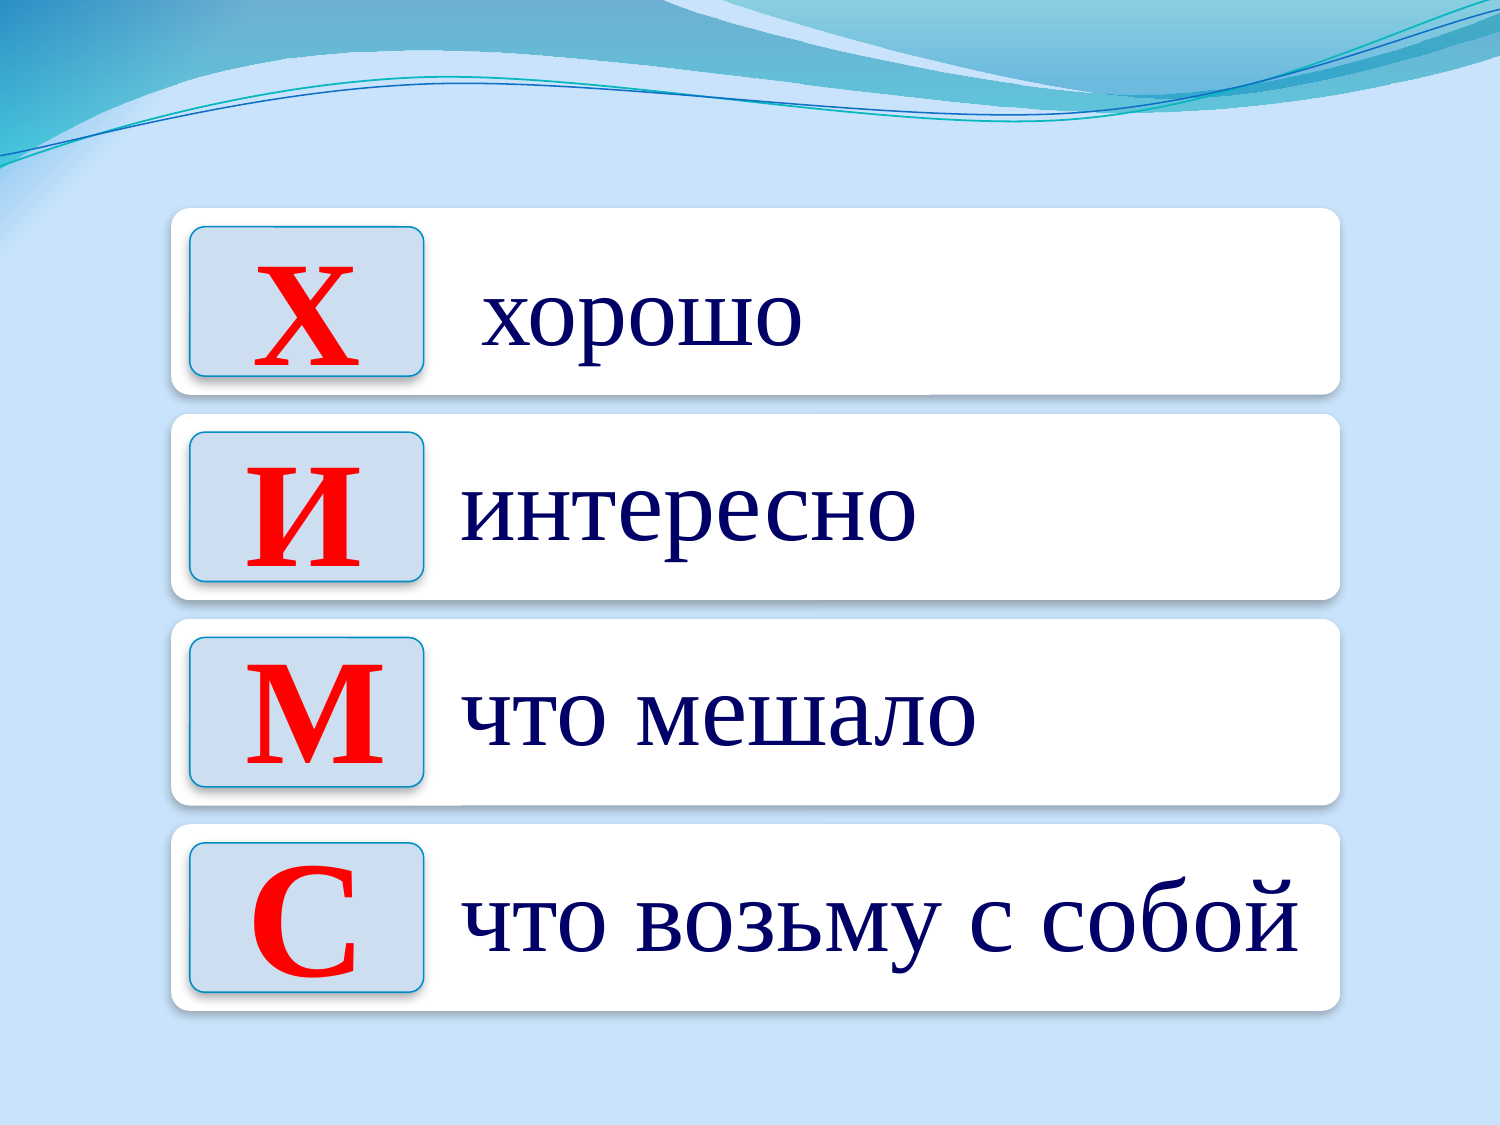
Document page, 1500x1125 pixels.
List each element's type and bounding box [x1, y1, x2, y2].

text_box [170, 207, 1341, 1012]
